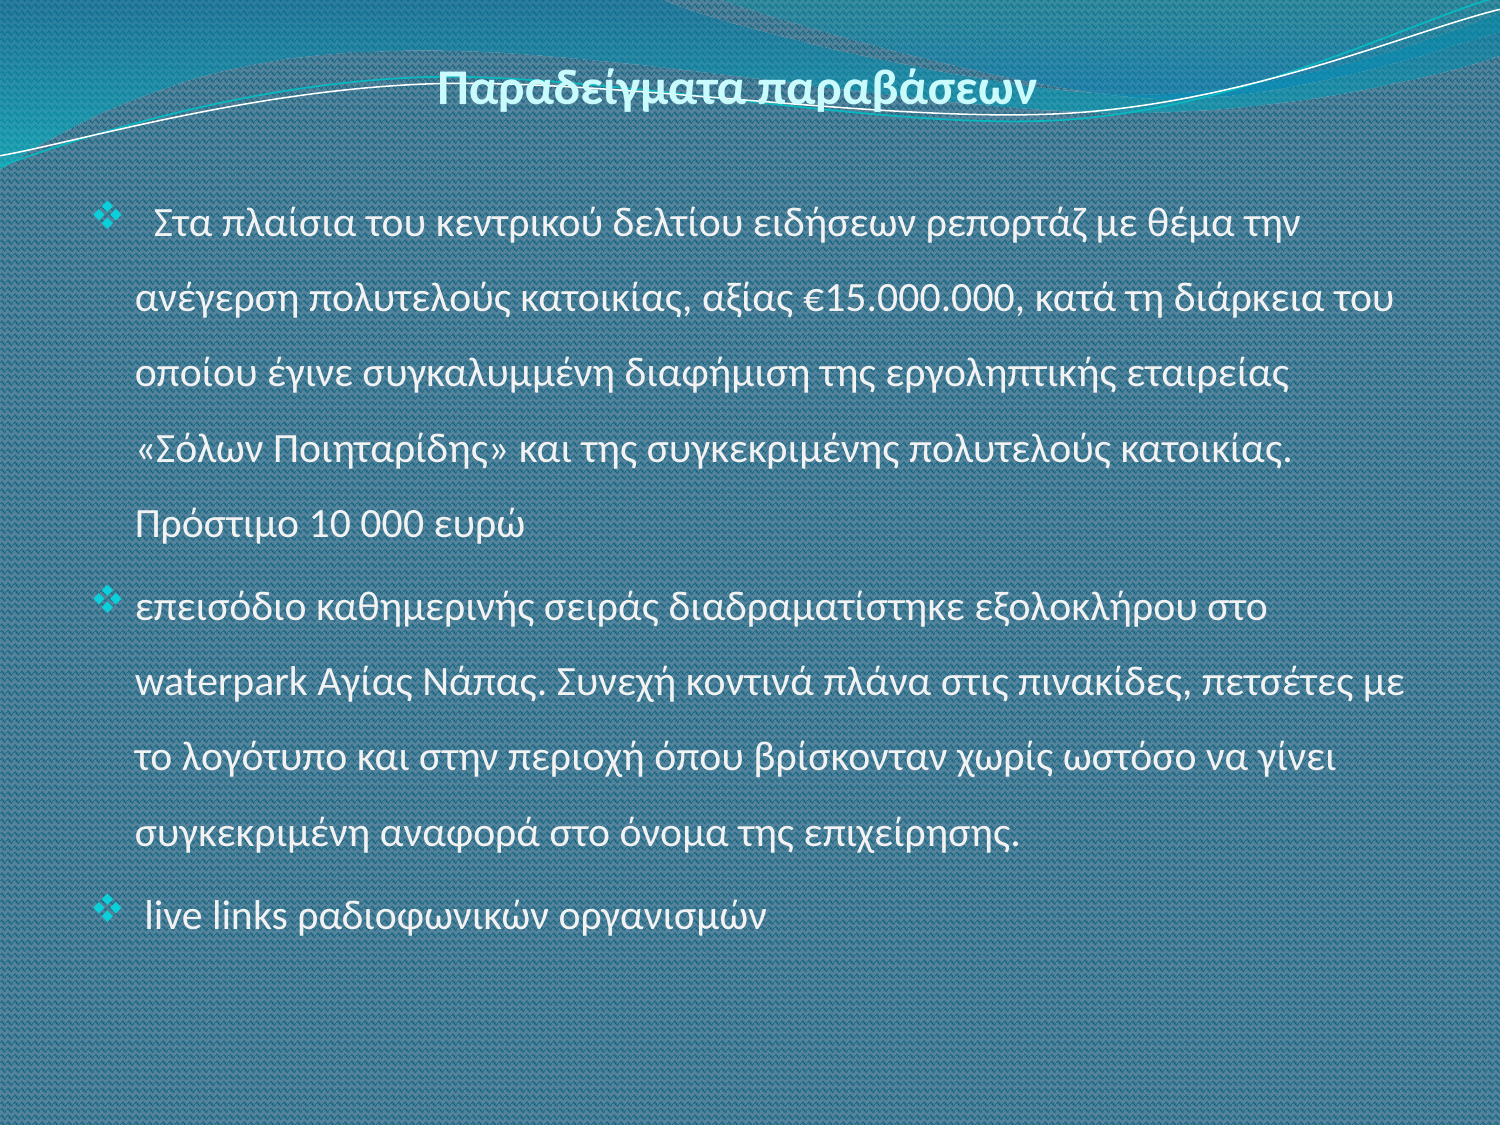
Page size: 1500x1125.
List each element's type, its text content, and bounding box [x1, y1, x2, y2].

title Παραδείγματα παραβάσεων [75, 45, 1400, 162]
list Στα πλαίσια του κεντρικού δελτίου ειδήσεων ρεπορτάζ με θέμα την ανέγερση πολυτελούς κατοικίας, αξίας €15.000.000, κατά τη διάρκεια του οποίου έγινε συγκαλυμμένη διαφήμιση της εργοληπτικής εταιρείας «Σόλων Ποιηταρίδης» και της συγκεκριμένης πολυτελούς κατοικίας. Πρόστιμο 10 000 ευρώ επεισόδιο καθημερινής σειράς διαδραματίστηκε εξολοκλήρου στο waterpark Αγίας Νάπας. Συνεχή κοντινά πλάνα στις πινακίδες, πετσέτες με το λογότυπο και στην περιοχή όπου βρίσκονταν χωρίς ωστόσο να γίνει συγκεκριμένη αναφορά στο όνομα της επιχείρησης. live links ραδιοφωνικών οργανισμών [75, 162, 1425, 1005]
